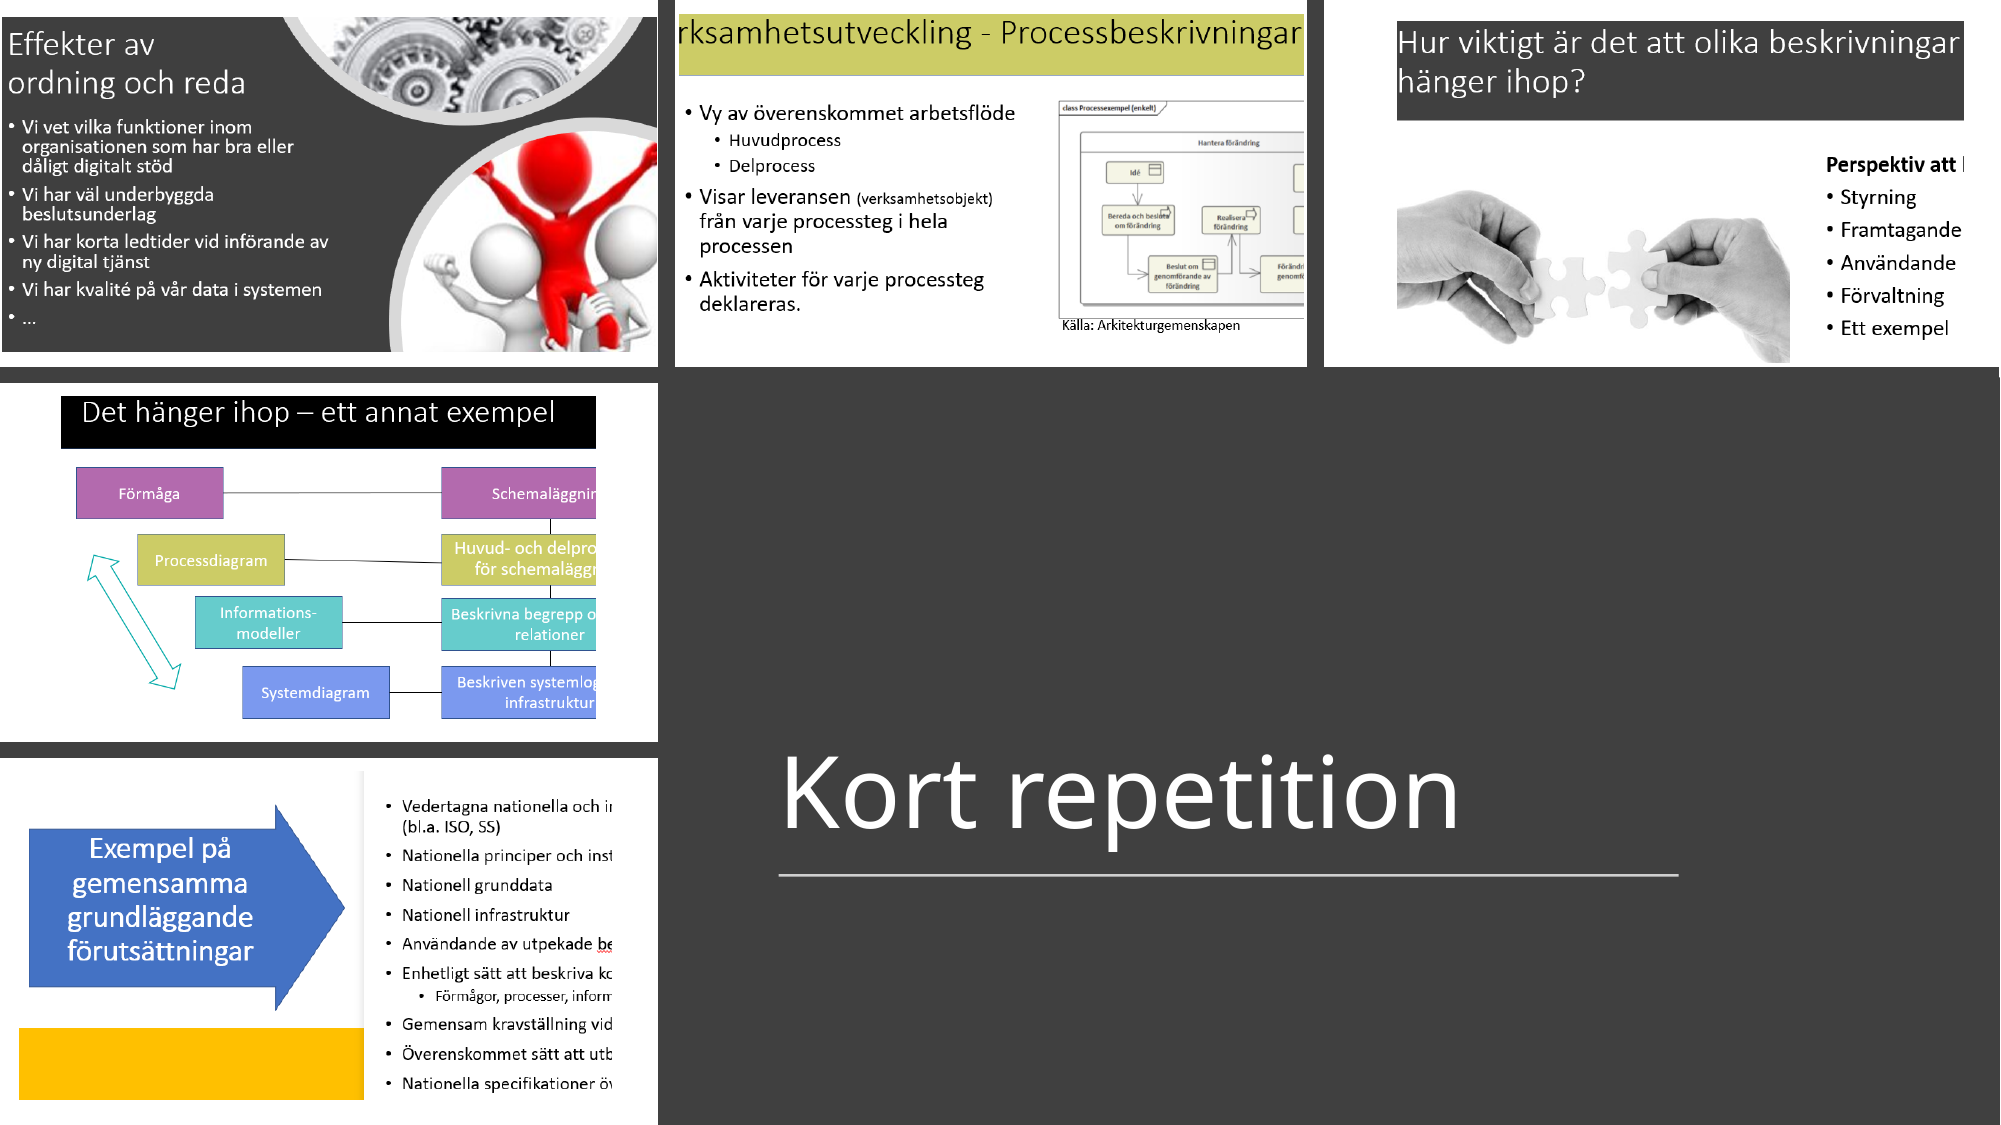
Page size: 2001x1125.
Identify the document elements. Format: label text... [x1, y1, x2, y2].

picture [61, 396, 596, 728]
title Kort repetition [763, 478, 1825, 858]
picture [679, 14, 1304, 339]
picture [19, 771, 612, 1100]
text_box [675, 383, 2000, 1125]
picture [2, 17, 657, 352]
picture [1397, 21, 1964, 363]
